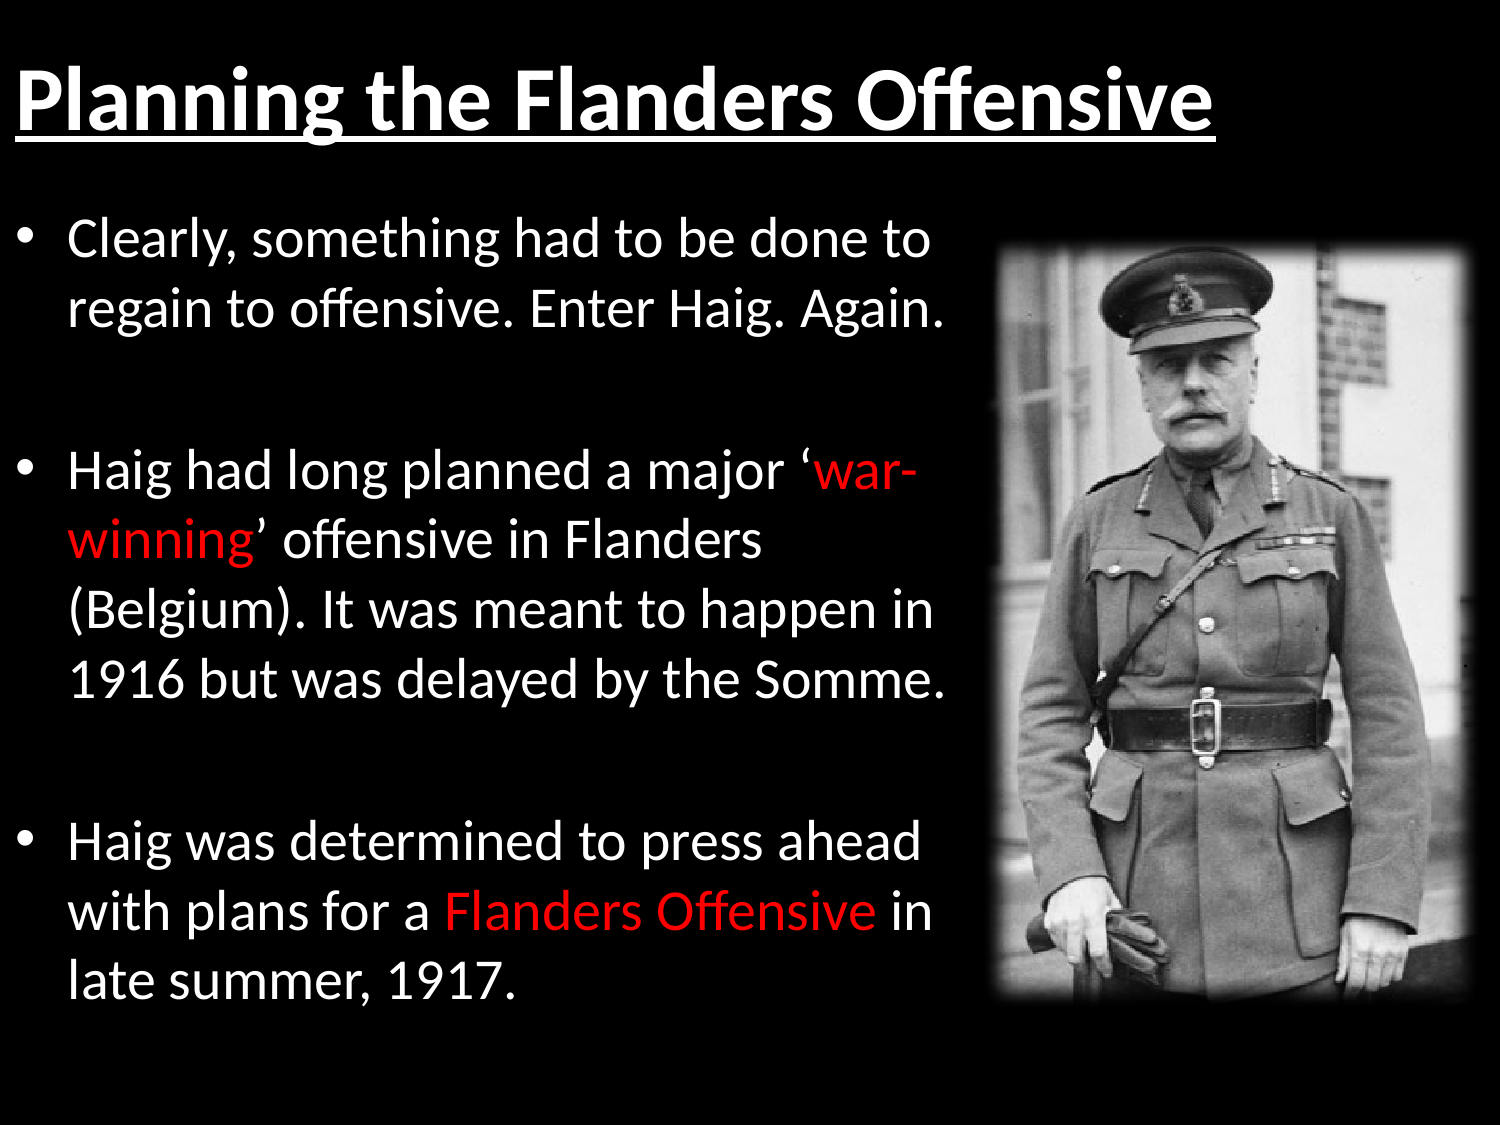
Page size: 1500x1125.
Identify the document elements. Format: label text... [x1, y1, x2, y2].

list Clearly, something had to be done to regain to offensive. Enter Haig. Again. Haig had long planned a major ‘war-winning’ offensive in Flanders (Belgium). It was meant to happen in 1916 but was delayed by the Somme. Haig was determined to press ahead with plans for a Flanders Offensive in late summer, 1917. [0, 191, 1001, 1125]
title Planning the Flanders Offensive [0, 0, 1350, 188]
picture [981, 234, 1483, 1008]
